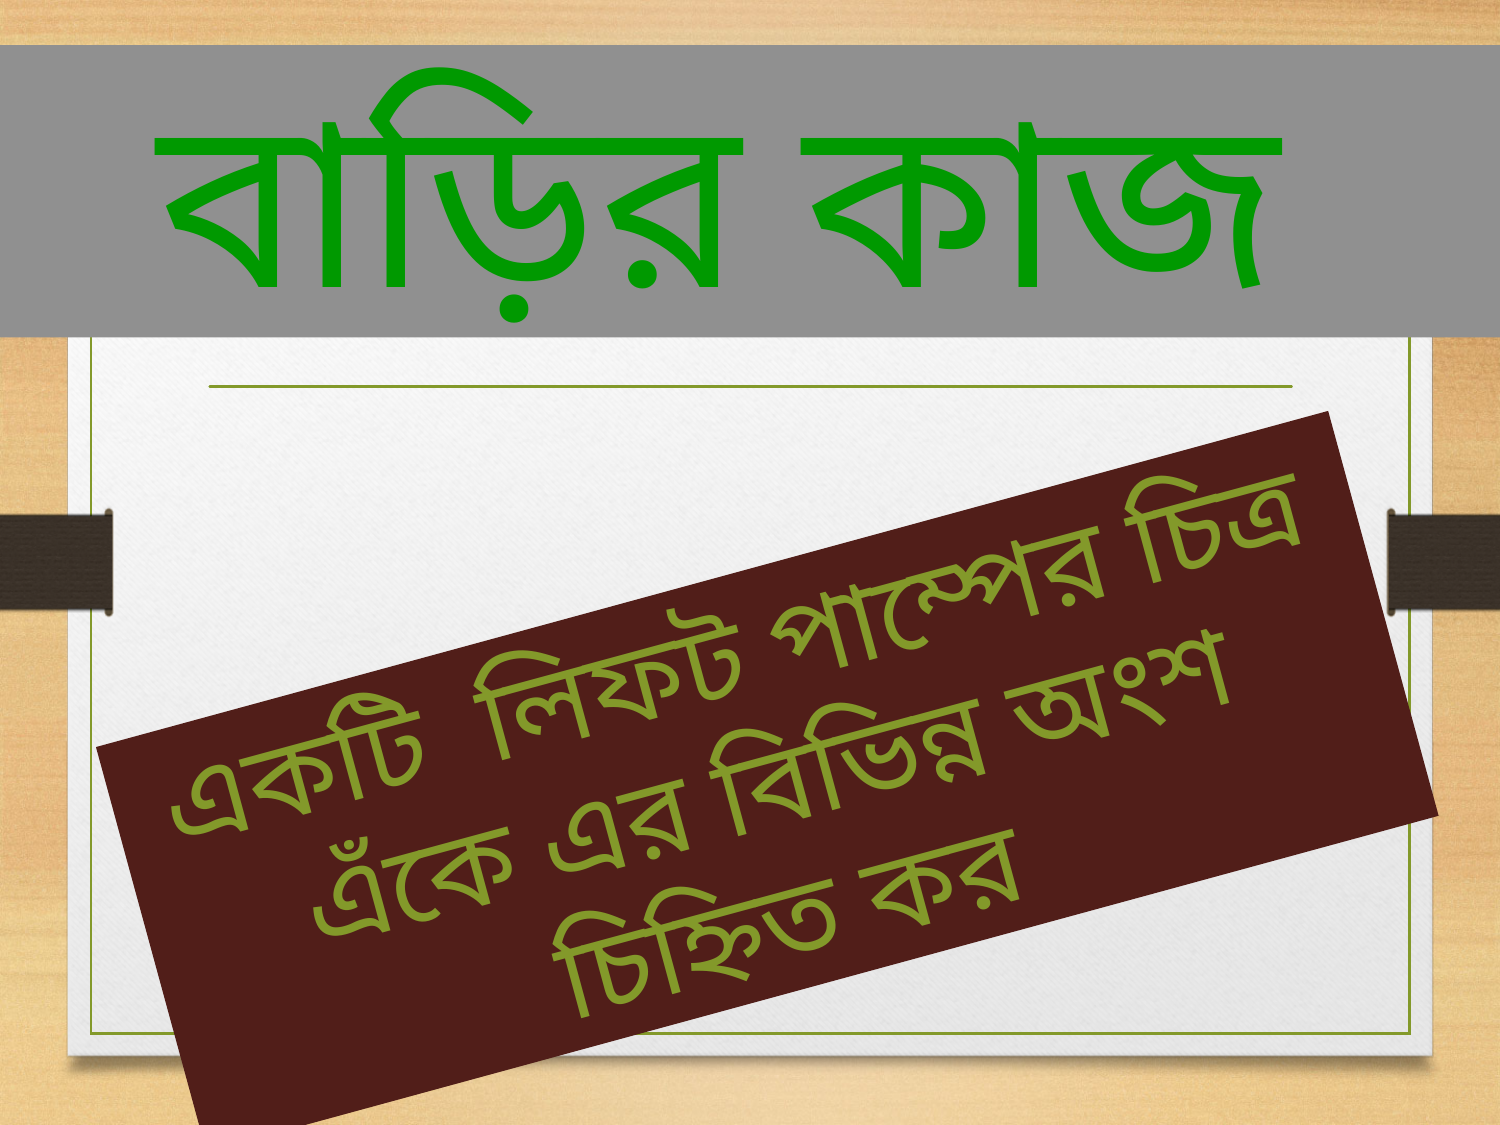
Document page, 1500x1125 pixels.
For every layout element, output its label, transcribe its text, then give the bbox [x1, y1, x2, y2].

picture [650, 825, 1408, 1032]
title বাড়ির কাজ [0, 45, 1500, 338]
picture [0, 0, 1500, 45]
picture [0, 338, 1500, 1125]
text_box একটি লিফট পাম্পের চিত্র এঁকে এর বিভিন্ন অংশ চিহ্নিত কর [95, 410, 1439, 1125]
